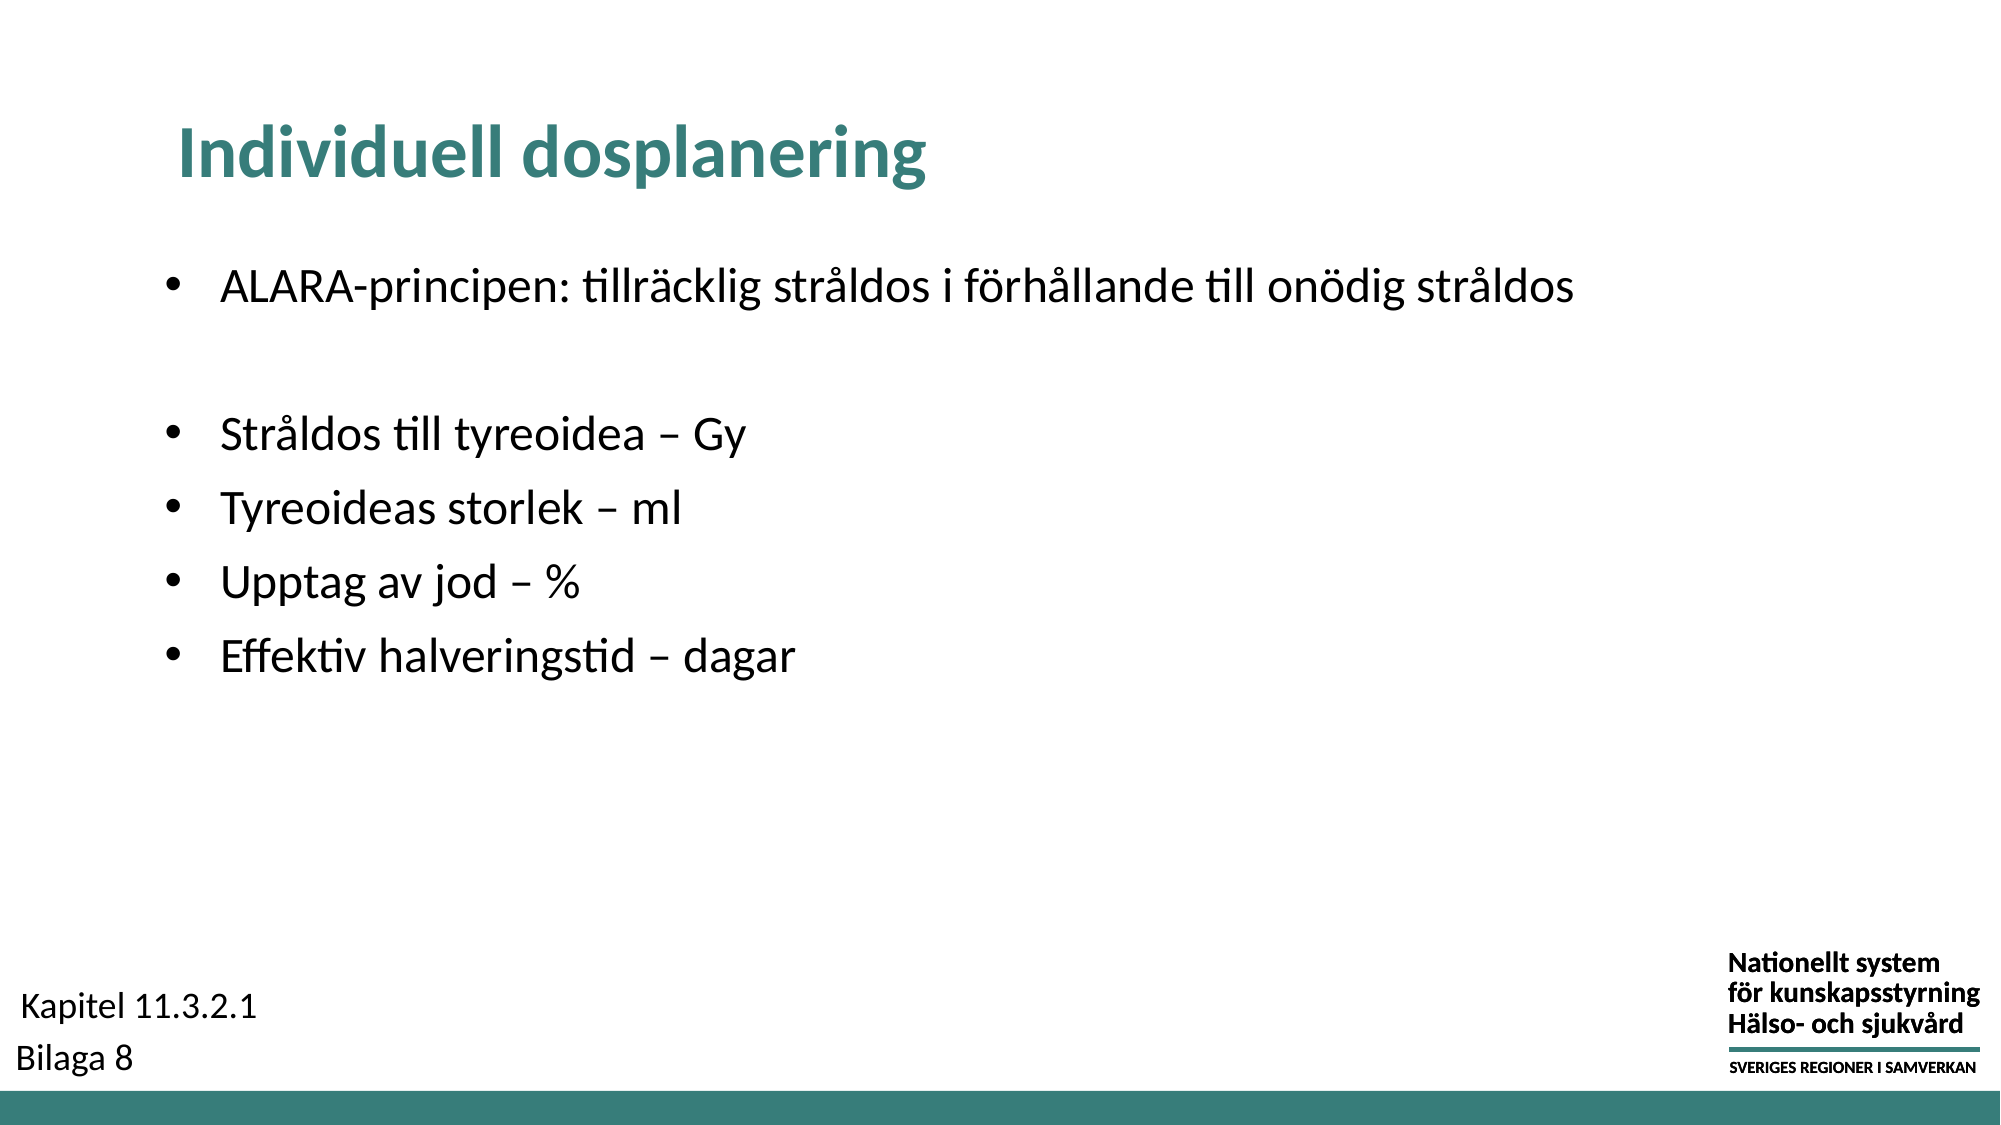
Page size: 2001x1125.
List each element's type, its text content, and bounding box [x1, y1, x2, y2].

title Individuell dosplanering [162, 101, 1663, 202]
list ALARA-principen: tillräcklig stråldos i förhållande till onödig stråldos Stråldos till tyreoidea – Gy Tyreoideas storlek – ml Upptag av jod – % Effektiv halveringstid – dagar [149, 252, 1646, 694]
text_box Kapitel 11.3.2.1 [6, 974, 273, 1034]
text_box Bilaga 8 [0, 1025, 149, 1085]
